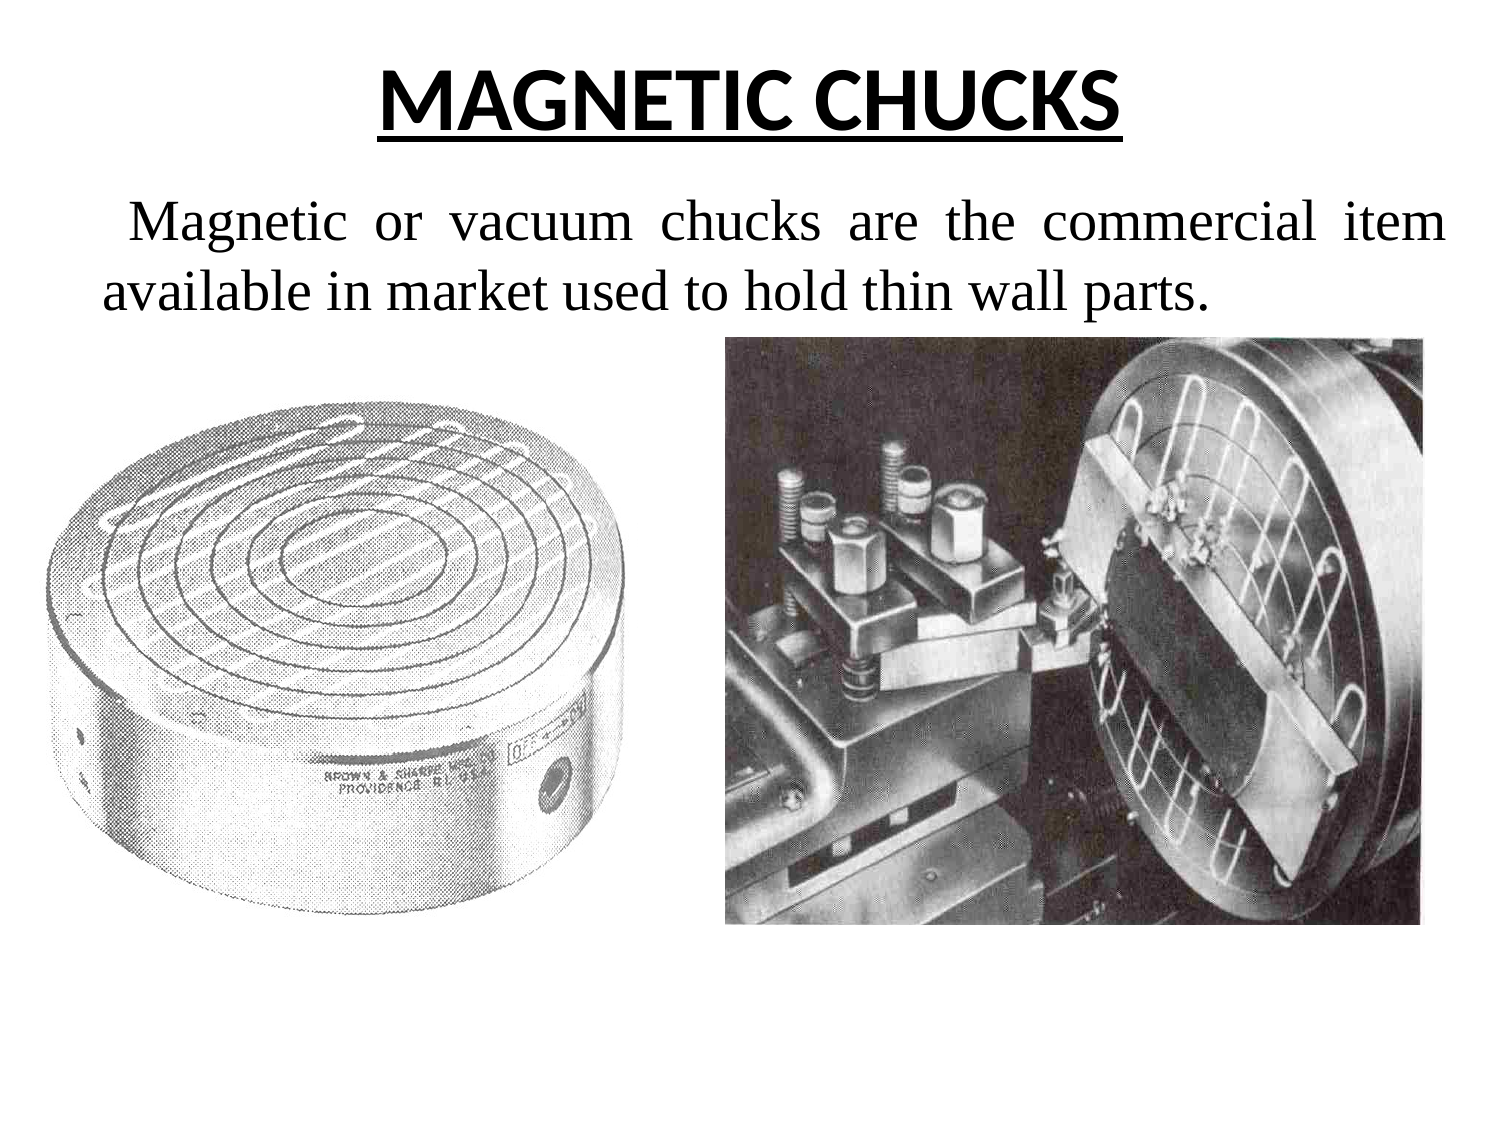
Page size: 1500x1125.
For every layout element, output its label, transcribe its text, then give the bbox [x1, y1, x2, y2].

text_box Magnetic or vacuum chucks are the commercial item available in market used to hold thin wall parts. [87, 174, 1463, 330]
title MAGNETIC CHUCKS [75, 0, 1425, 188]
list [0, 387, 638, 938]
picture [724, 337, 1426, 926]
